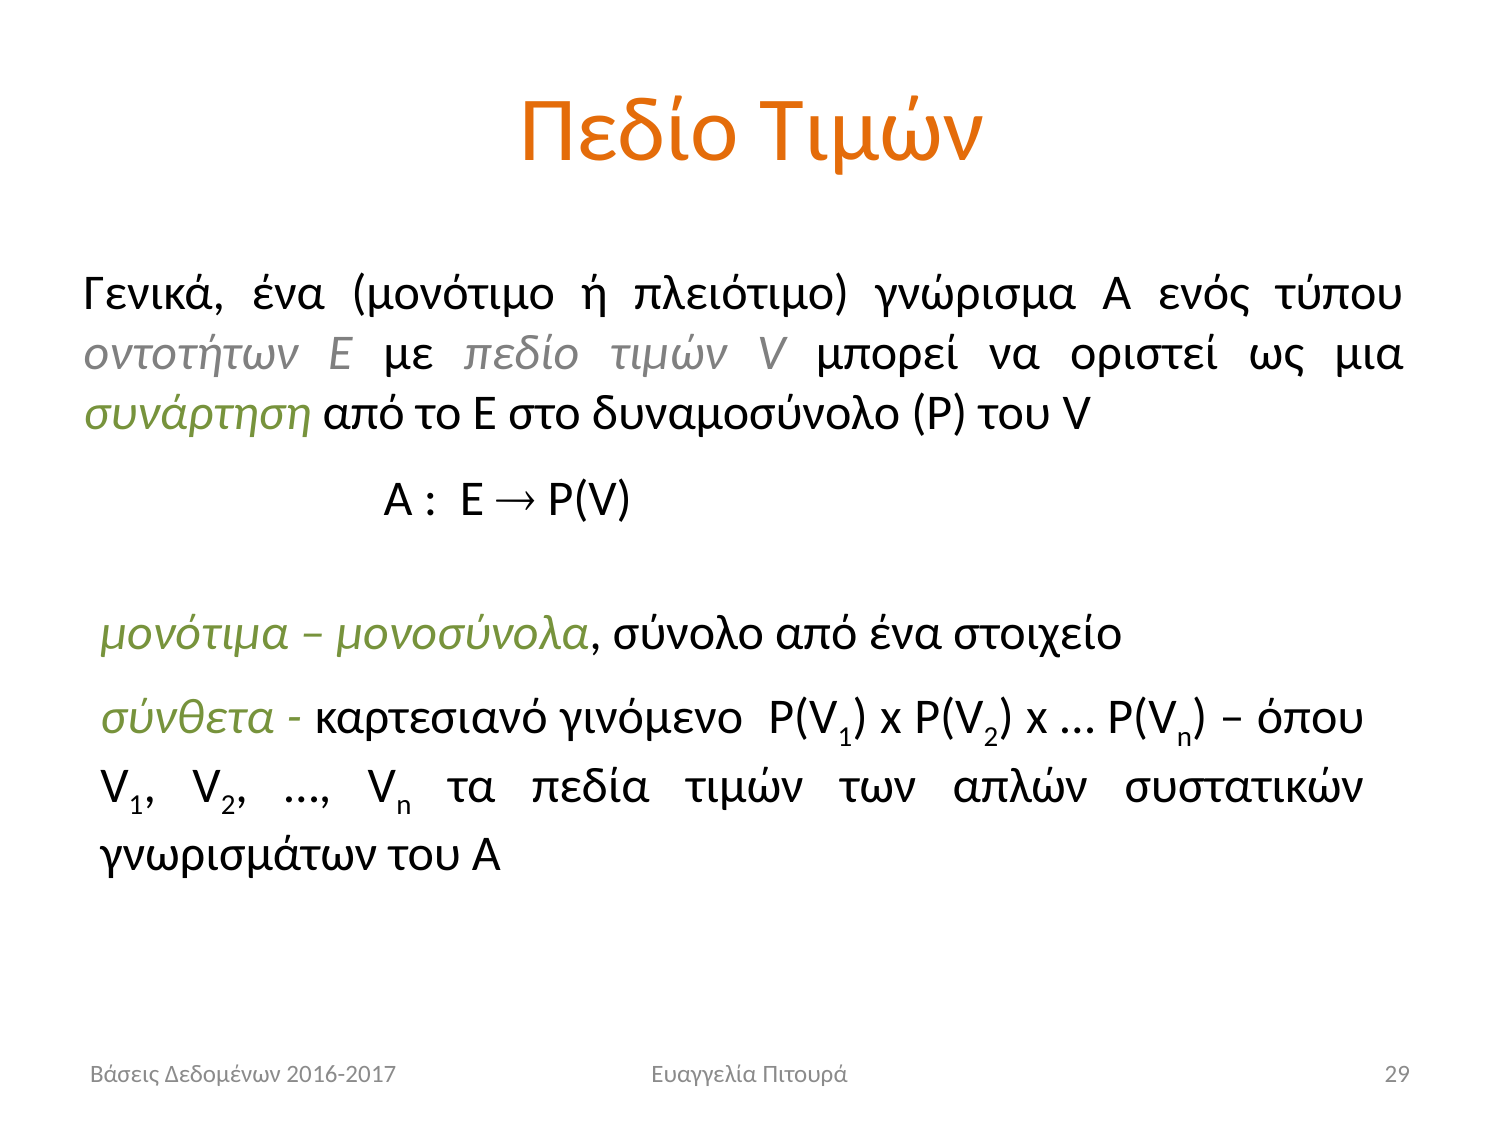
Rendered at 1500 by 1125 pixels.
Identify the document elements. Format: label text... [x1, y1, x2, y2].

title Πεδίο Τιμών [77, 30, 1428, 218]
footer Ευαγγελία Πιτουρά [512, 1042, 988, 1103]
text_box μονότιμα – μονοσύνολα, σύνολο από ένα στοιχείο σύνθετα - καρτεσιανό γινόμενο P(V1) x P(V2) x … P(Vn) – όπου V1, V2, …, Vn τα πεδία τιμών των απλών συστατικών γνωρισμάτων του Α [85, 591, 1380, 888]
slide_number Βάσεις Δεδομένων 2016-2017 [75, 1042, 425, 1103]
slide_number 29 [1074, 1042, 1425, 1103]
text_box Γενικά, ένα (μονότιμο ή πλειότιμο) γνώρισμα Α ενός τύπου οντοτήτων Ε με πεδίο τιμών V μπορεί να οριστεί ως μια συνάρτηση από το Ε στο δυναμοσύνολο (P) του V Α : Ε  P(V) [68, 252, 1419, 533]
